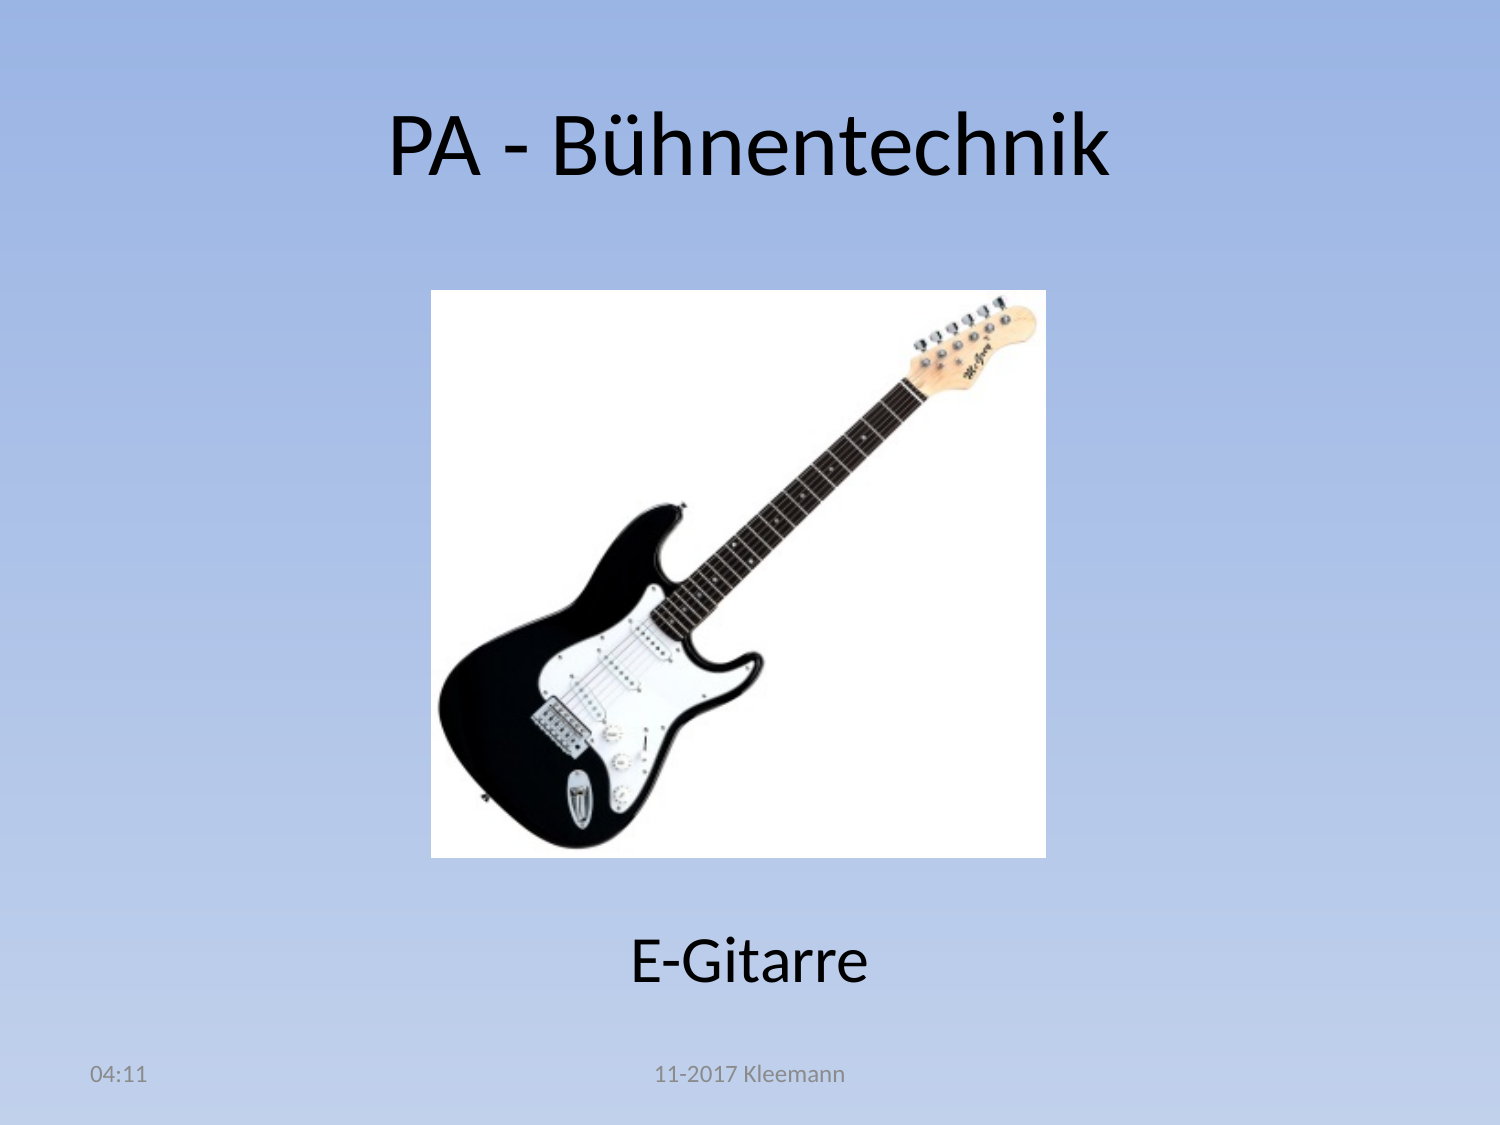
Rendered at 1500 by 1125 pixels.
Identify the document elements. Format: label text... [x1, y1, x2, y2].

footer 11-2017 Kleemann [512, 1042, 988, 1103]
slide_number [75, 1042, 425, 1103]
title PA - Bühnentechnik [75, 45, 1425, 233]
list E-Gitarre [75, 262, 1425, 1005]
picture [430, 290, 1046, 858]
